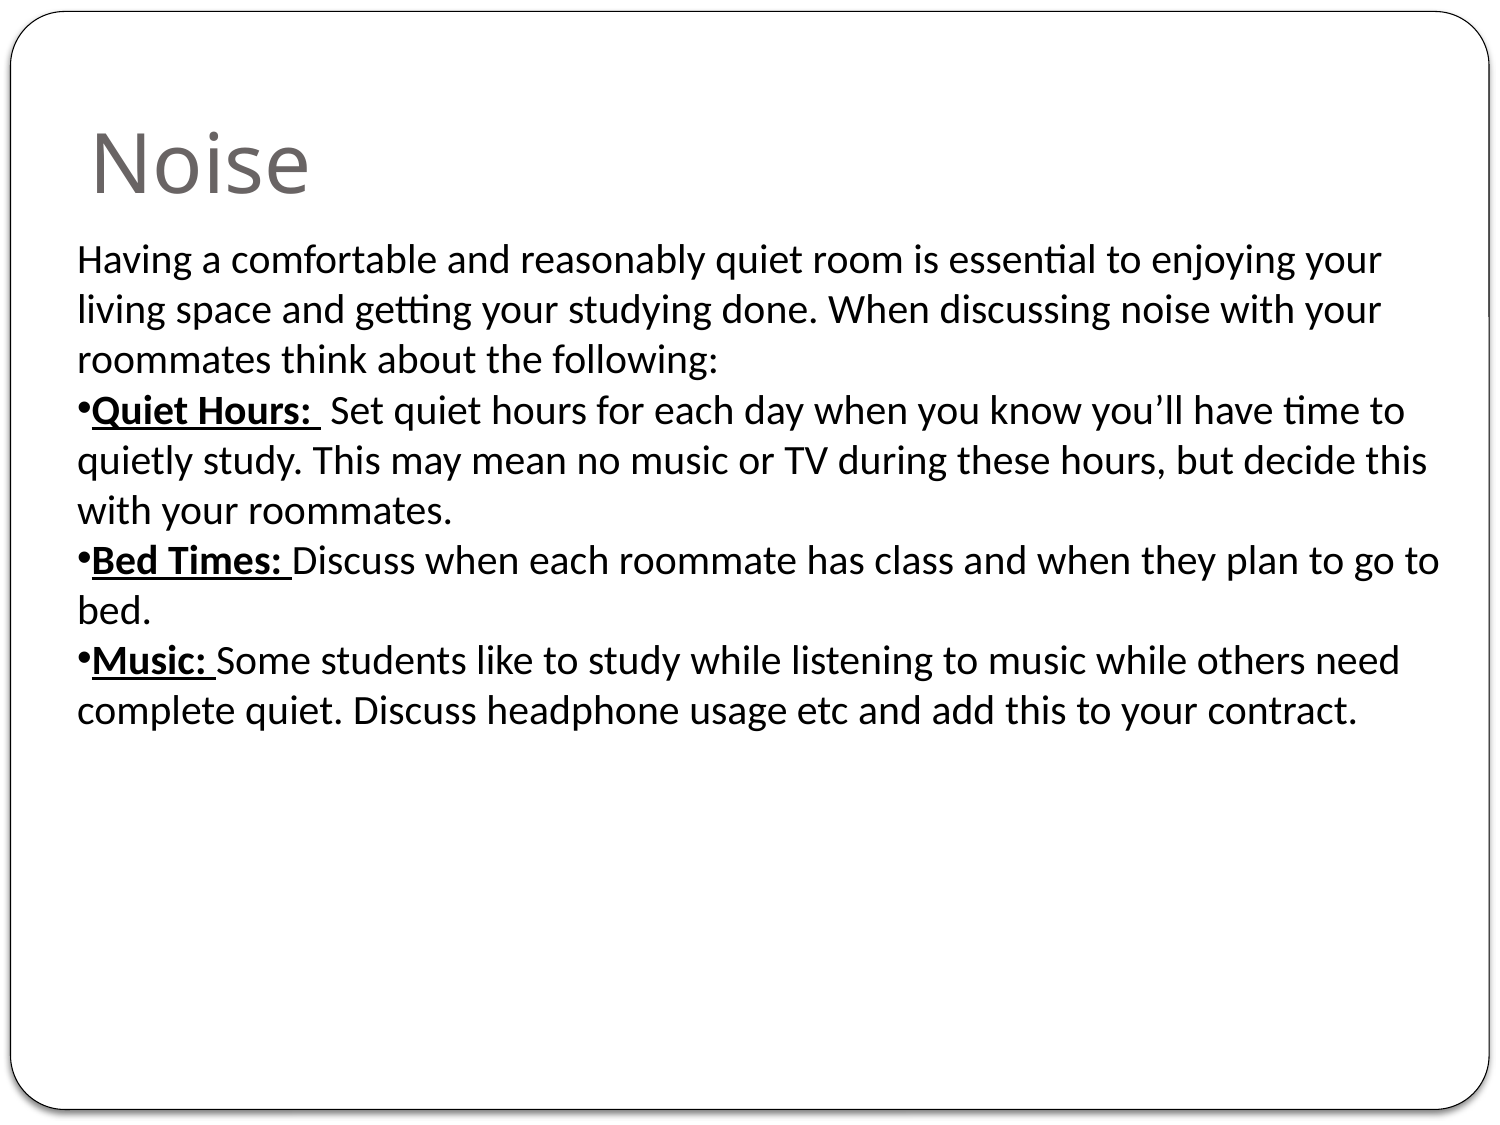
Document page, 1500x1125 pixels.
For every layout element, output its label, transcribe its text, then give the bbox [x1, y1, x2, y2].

title Noise [75, 37, 1425, 224]
text_box Having a comfortable and reasonably quiet room is essential to enjoying your living space and getting your studying done. When discussing noise with your roommates think about the following: Quiet Hours: Set quiet hours for each day when you know you’ll have time to quietly study. This may mean no music or TV during these hours, but decide this with your roommates. Bed Times: Discuss when each roommate has class and when they plan to go to bed. Music: Some students like to study while listening to music while others need complete quiet. Discuss headphone usage etc and add this to your contract. [62, 224, 1475, 785]
